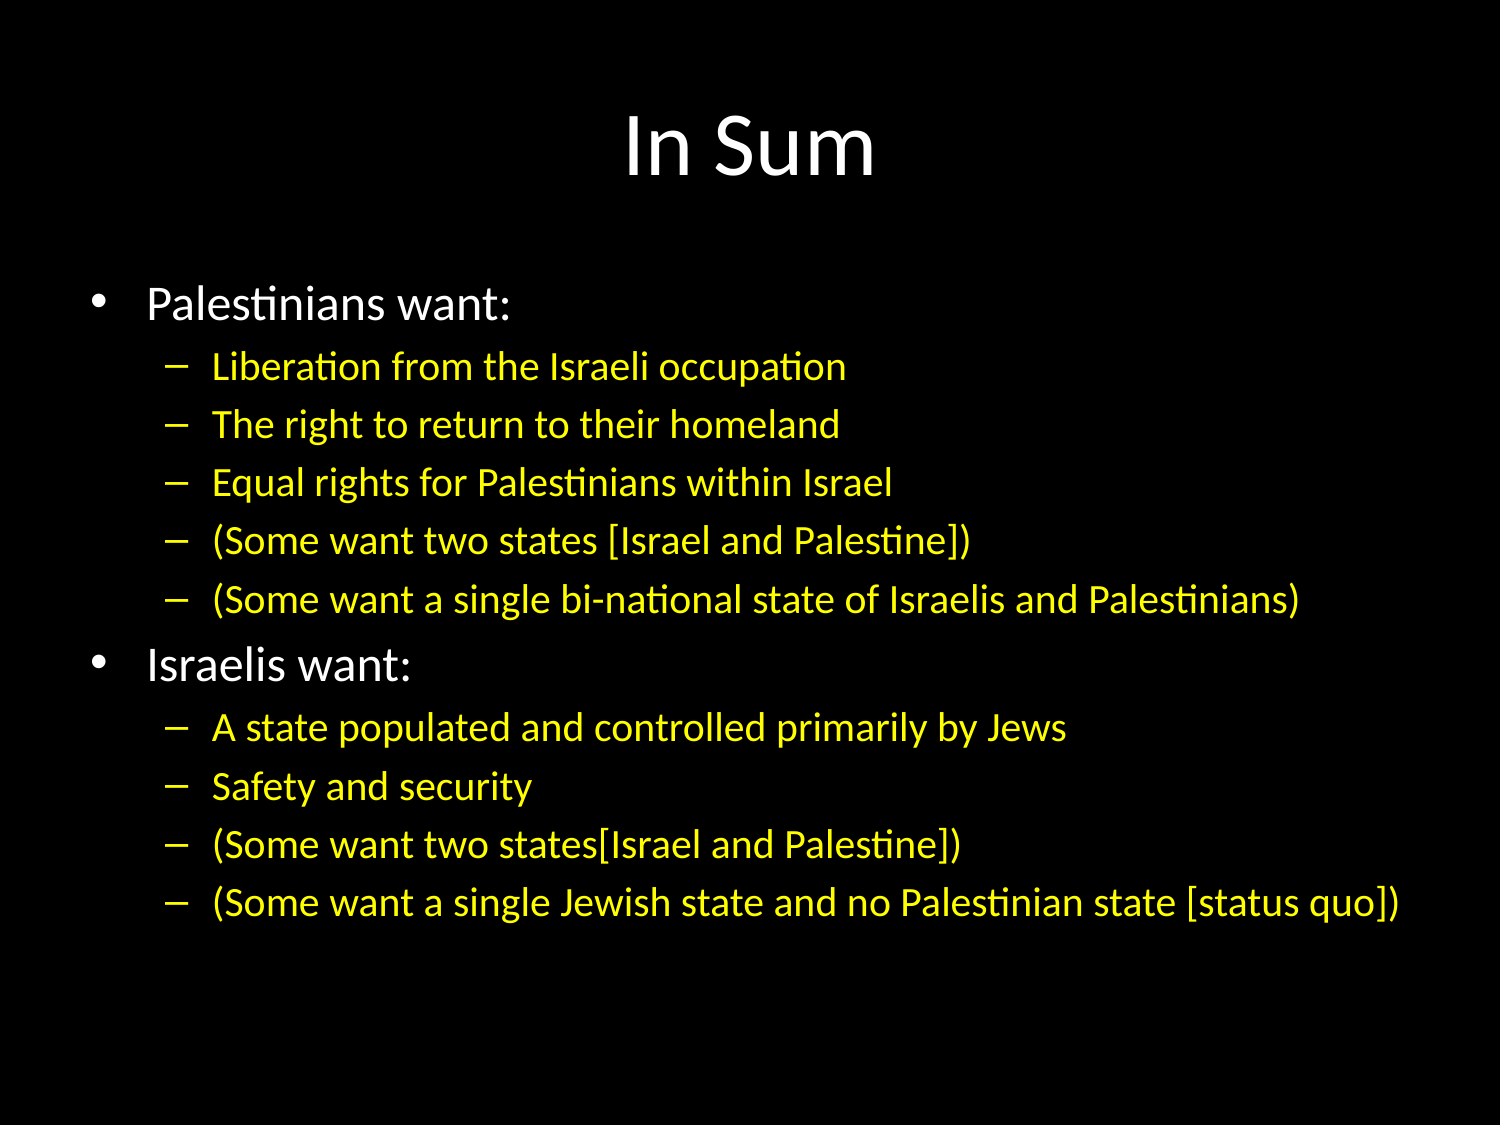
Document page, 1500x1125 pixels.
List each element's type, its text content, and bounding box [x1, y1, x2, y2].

title In Sum [75, 45, 1425, 233]
list Palestinians want: Liberation from the Israeli occupation The right to return to their homeland Equal rights for Palestinians within Israel (Some want two states [Israel and Palestine]) (Some want a single bi-national state of Israelis and Palestinians) Israelis want: A state populated and controlled primarily by Jews Safety and security (Some want two states[Israel and Palestine]) (Some want a single Jewish state and no Palestinian state [status quo]) [75, 262, 1425, 1005]
